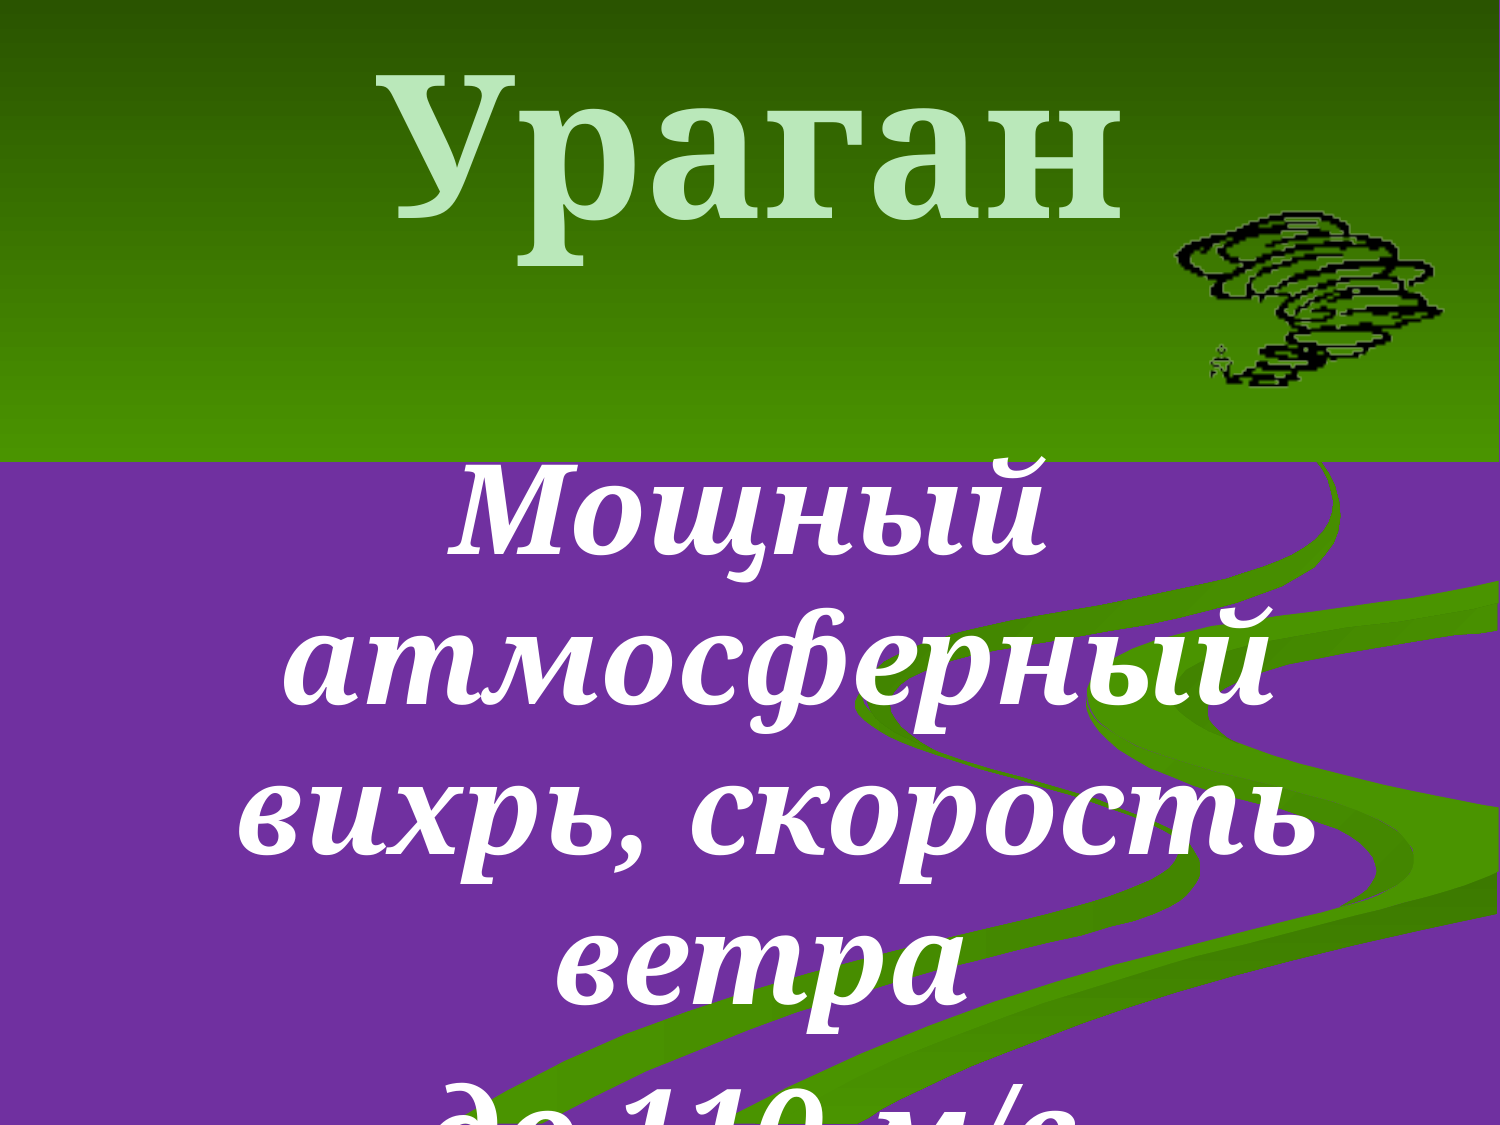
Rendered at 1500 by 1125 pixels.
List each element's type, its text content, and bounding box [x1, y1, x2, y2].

list Мощный атмосферный вихрь, скорость ветра до 110 м/с [74, 421, 1426, 1091]
picture [1062, 128, 1500, 411]
title Ураган [74, 44, 1426, 233]
